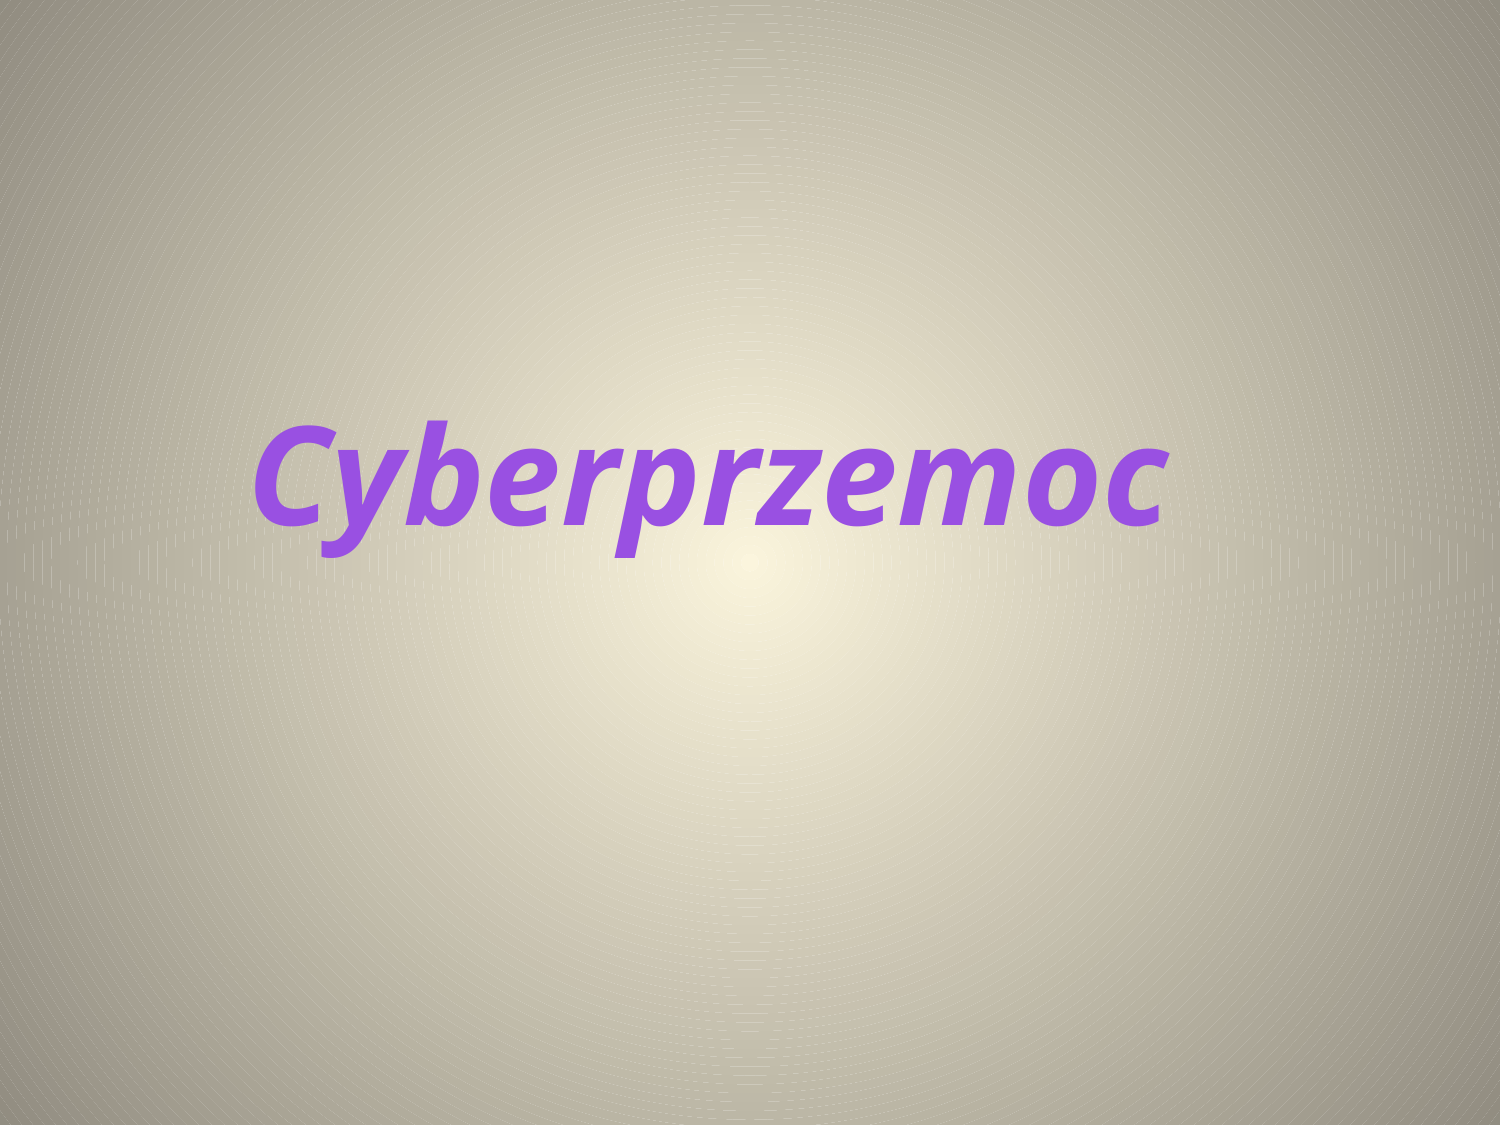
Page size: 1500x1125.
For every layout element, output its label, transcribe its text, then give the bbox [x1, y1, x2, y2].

title Cyberprzemoc [112, 349, 1388, 591]
